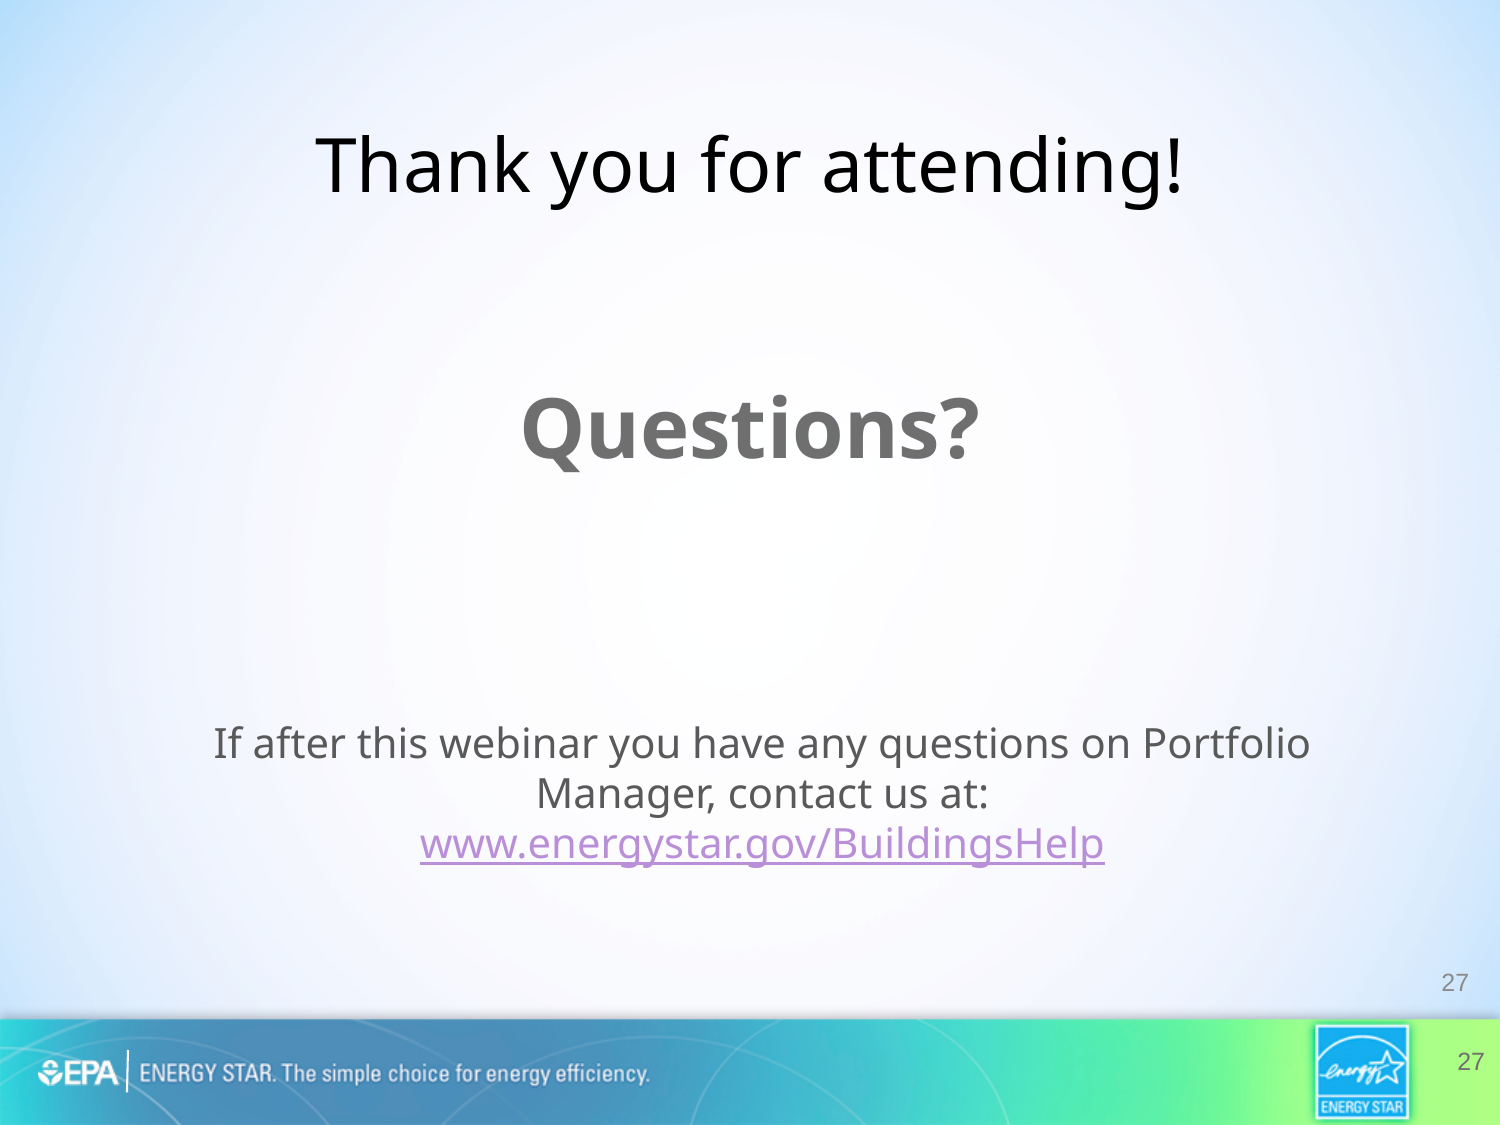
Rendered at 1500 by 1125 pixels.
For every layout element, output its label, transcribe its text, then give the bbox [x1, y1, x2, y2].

title Thank you for attending! [103, 59, 1397, 278]
text_box Questions? [112, 350, 1388, 501]
picture [0, 0, 1500, 1125]
text_box 27 [1421, 1030, 1500, 1091]
text_box If after this webinar you have any questions on Portfolio Manager, contact us at: www.energystar.gov/BuildingsHelp [124, 675, 1400, 917]
